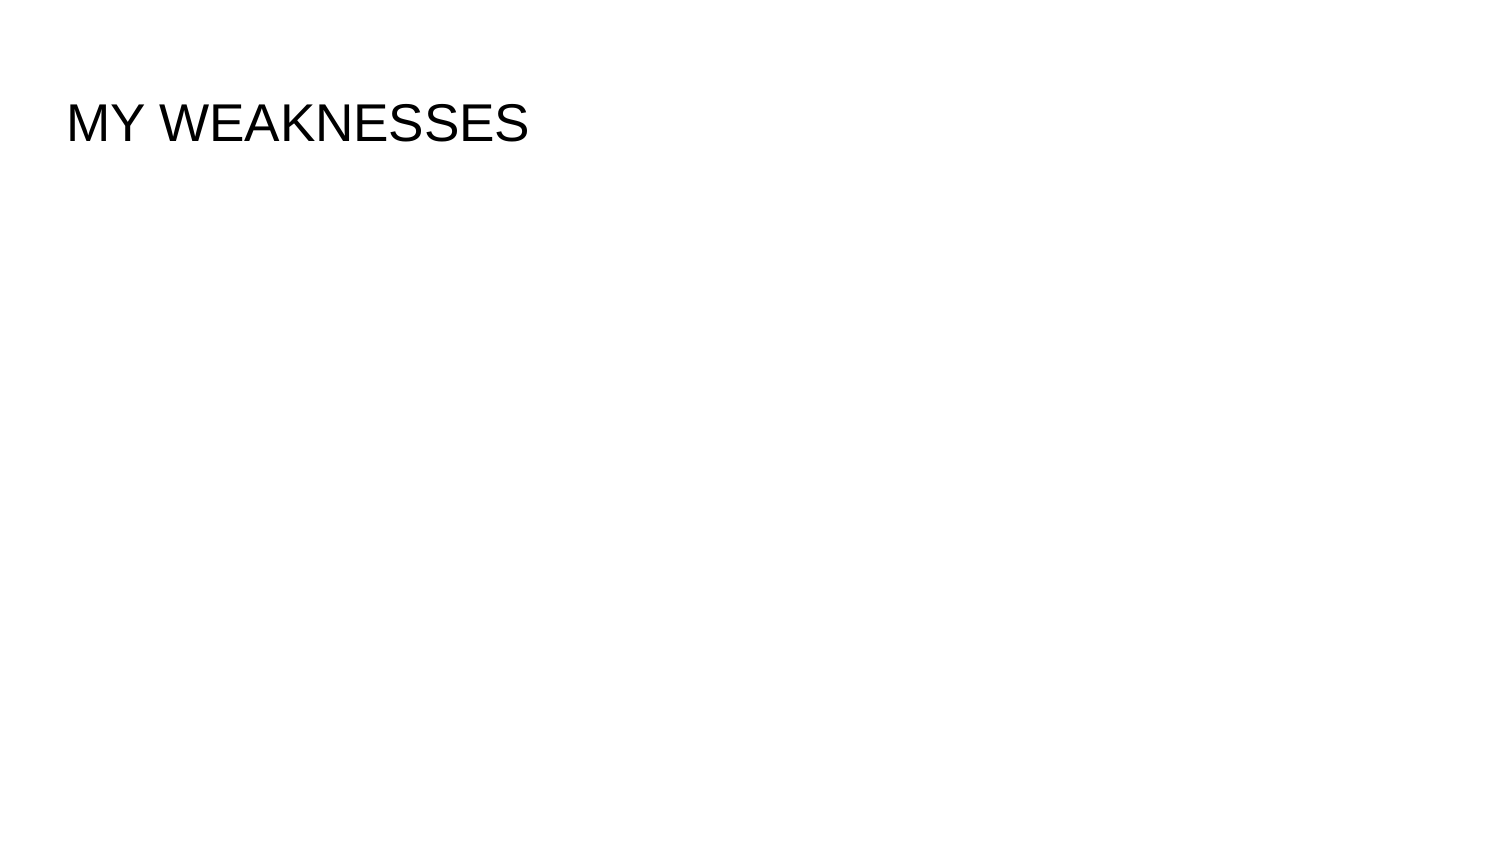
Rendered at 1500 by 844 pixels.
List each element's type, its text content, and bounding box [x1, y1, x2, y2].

title MY WEAKNESSES [51, 72, 1449, 167]
